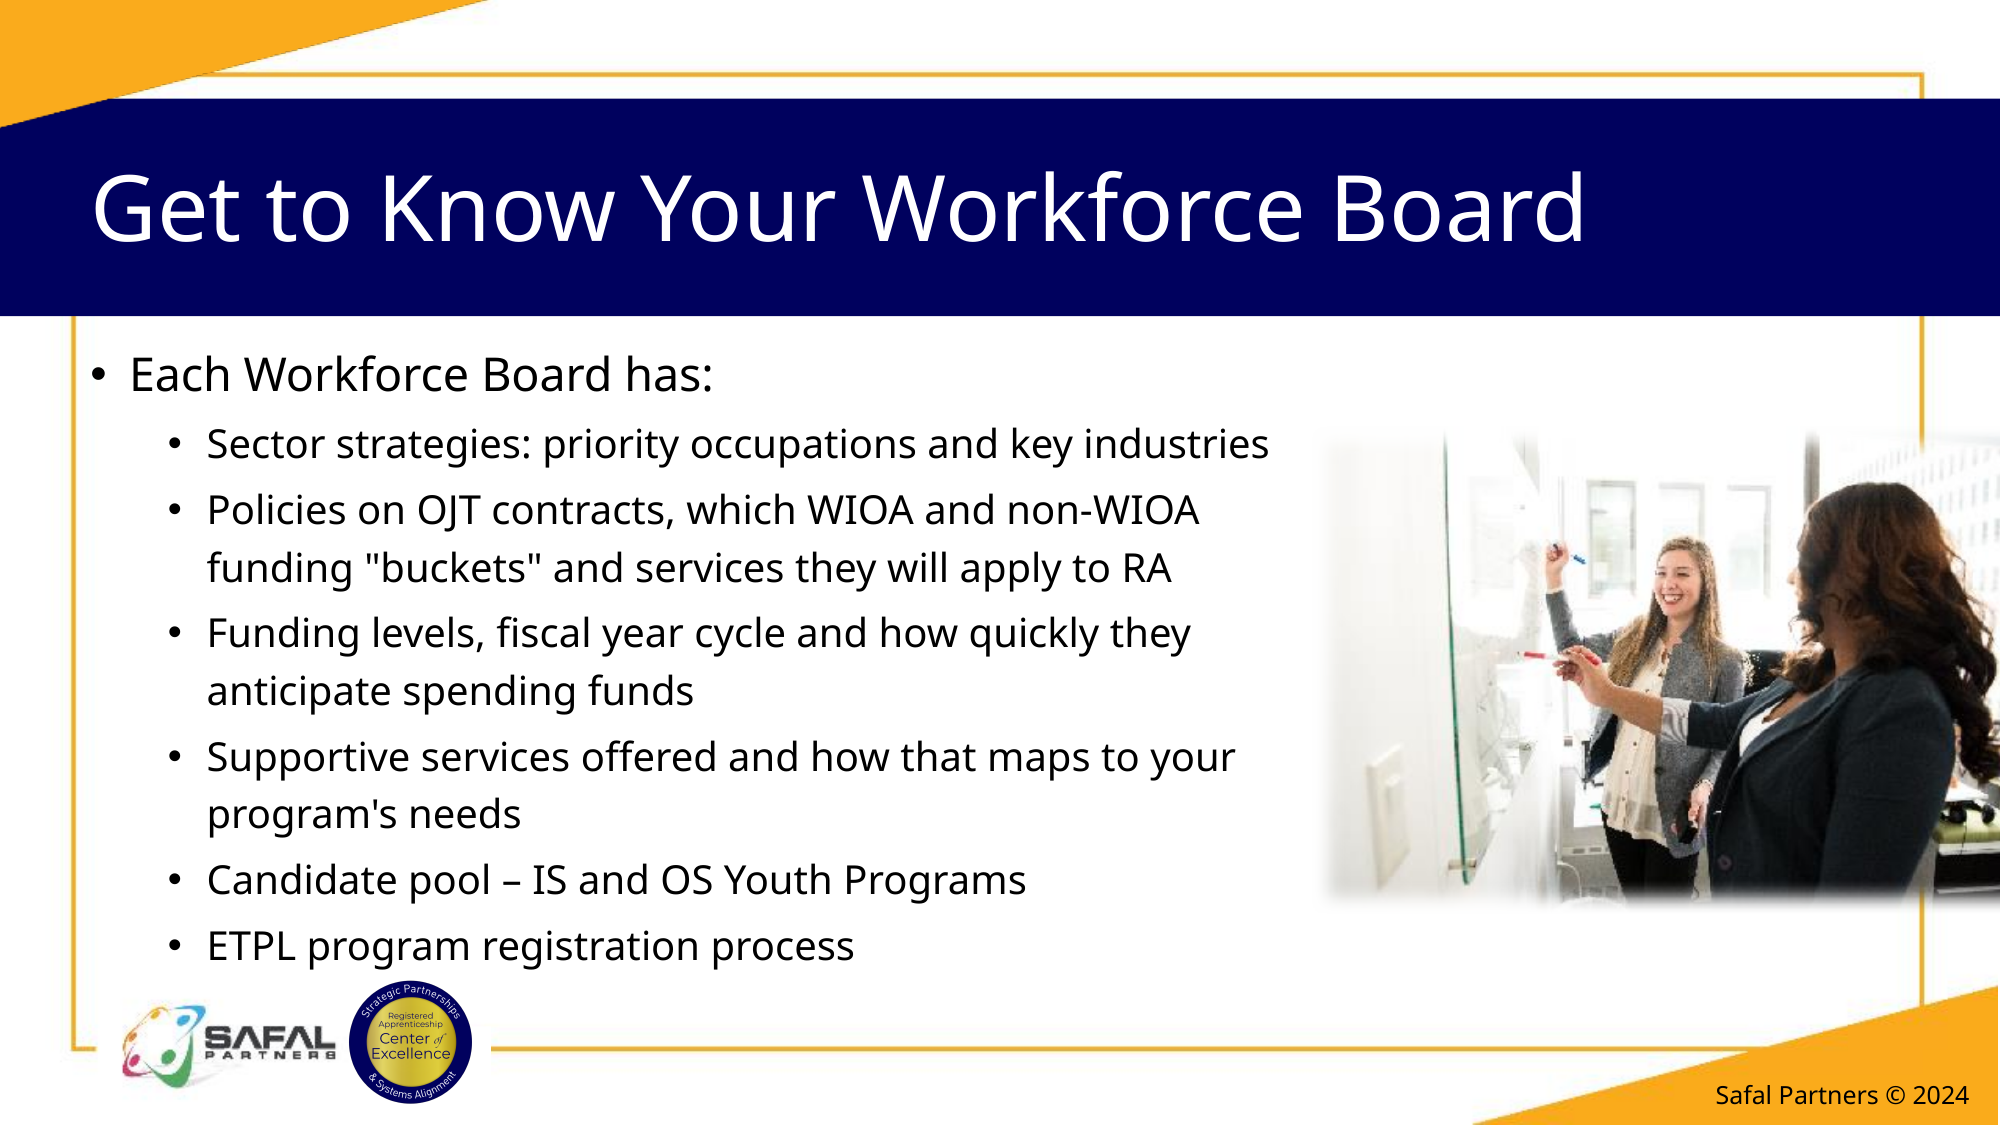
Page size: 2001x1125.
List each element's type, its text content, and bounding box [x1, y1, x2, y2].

picture [0, 0, 2000, 1125]
text_box Safal Partners © 2024 [1439, 1064, 1985, 1125]
title Get to Know Your Workforce Board [75, 112, 1801, 311]
list Each Workforce Board has: Sector strategies: priority occupations and key industries Policies on OJT contracts, which WIOA and non-WIOA funding "buckets" and services they will apply to RA Funding levels, fiscal year cycle and how quickly they anticipate spending funds Supportive services offered and how that maps to your program's needs Candidate pool – IS and OS Youth Programs ETPL program registration process [75, 343, 1357, 983]
